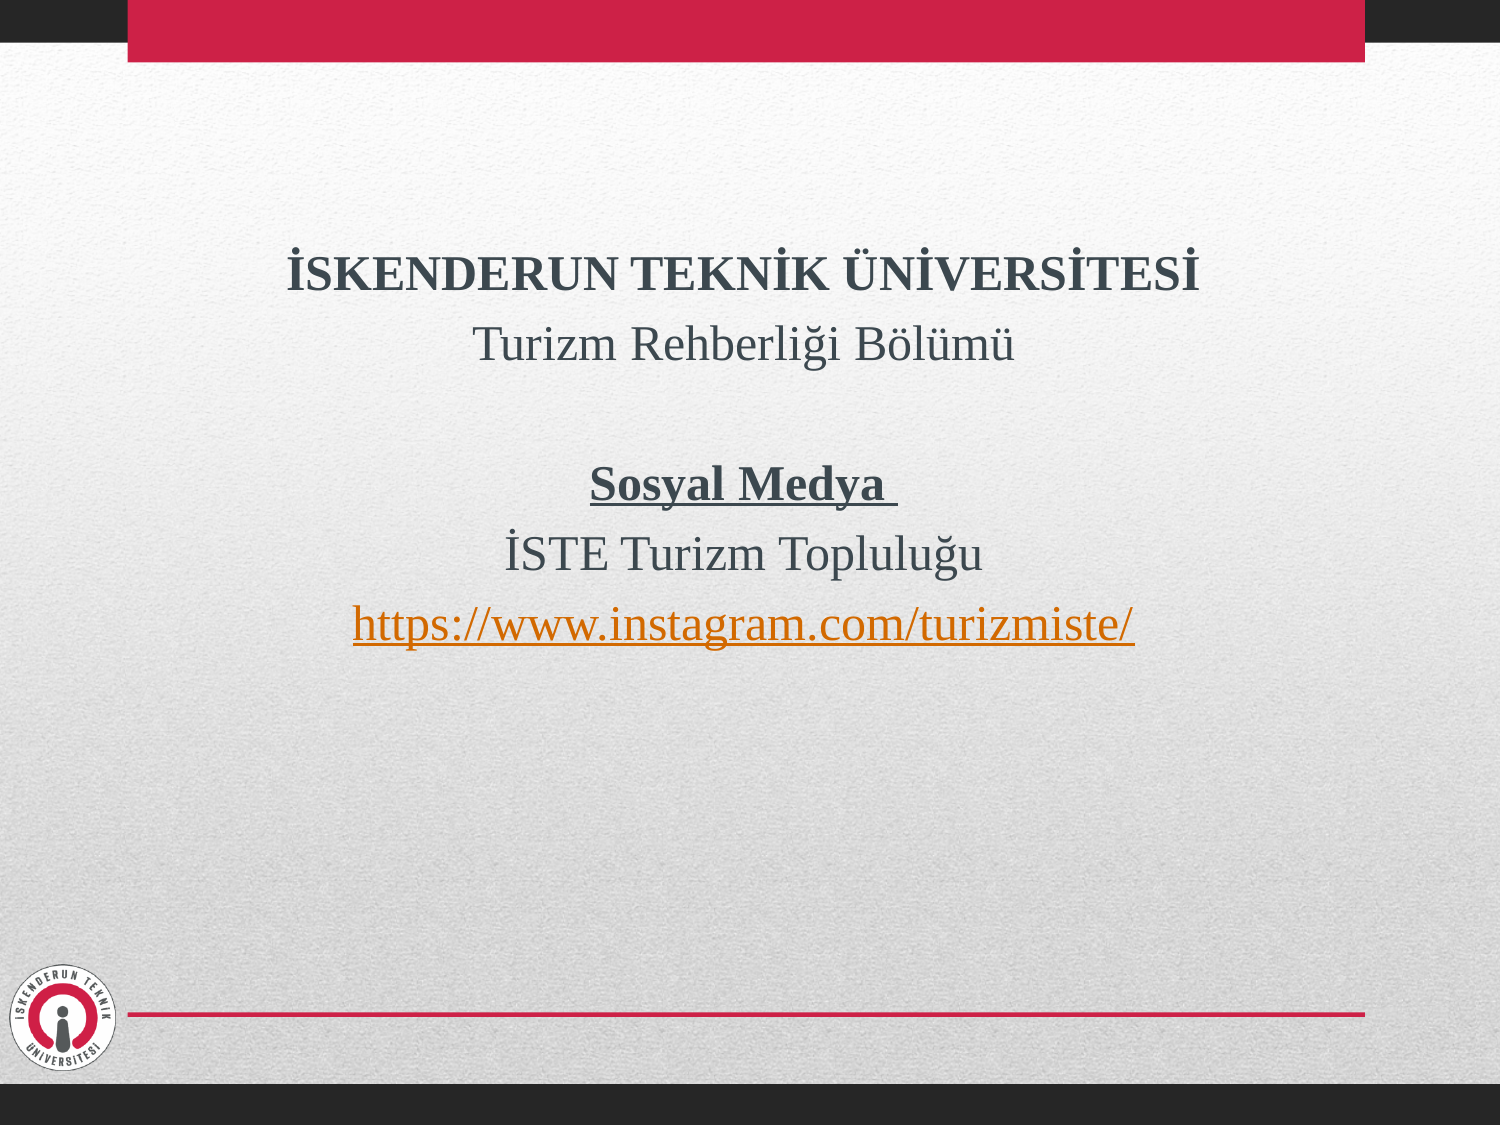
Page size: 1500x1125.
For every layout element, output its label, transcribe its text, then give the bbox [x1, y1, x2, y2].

picture [9, 964, 116, 1071]
list İSKENDERUN TEKNİK ÜNİVERSİTESİ Turizm Rehberliği Bölümü Sosyal Medya İSTE Turizm Topluluğu https://www.instagram.com/turizmiste/ [125, 137, 1363, 894]
